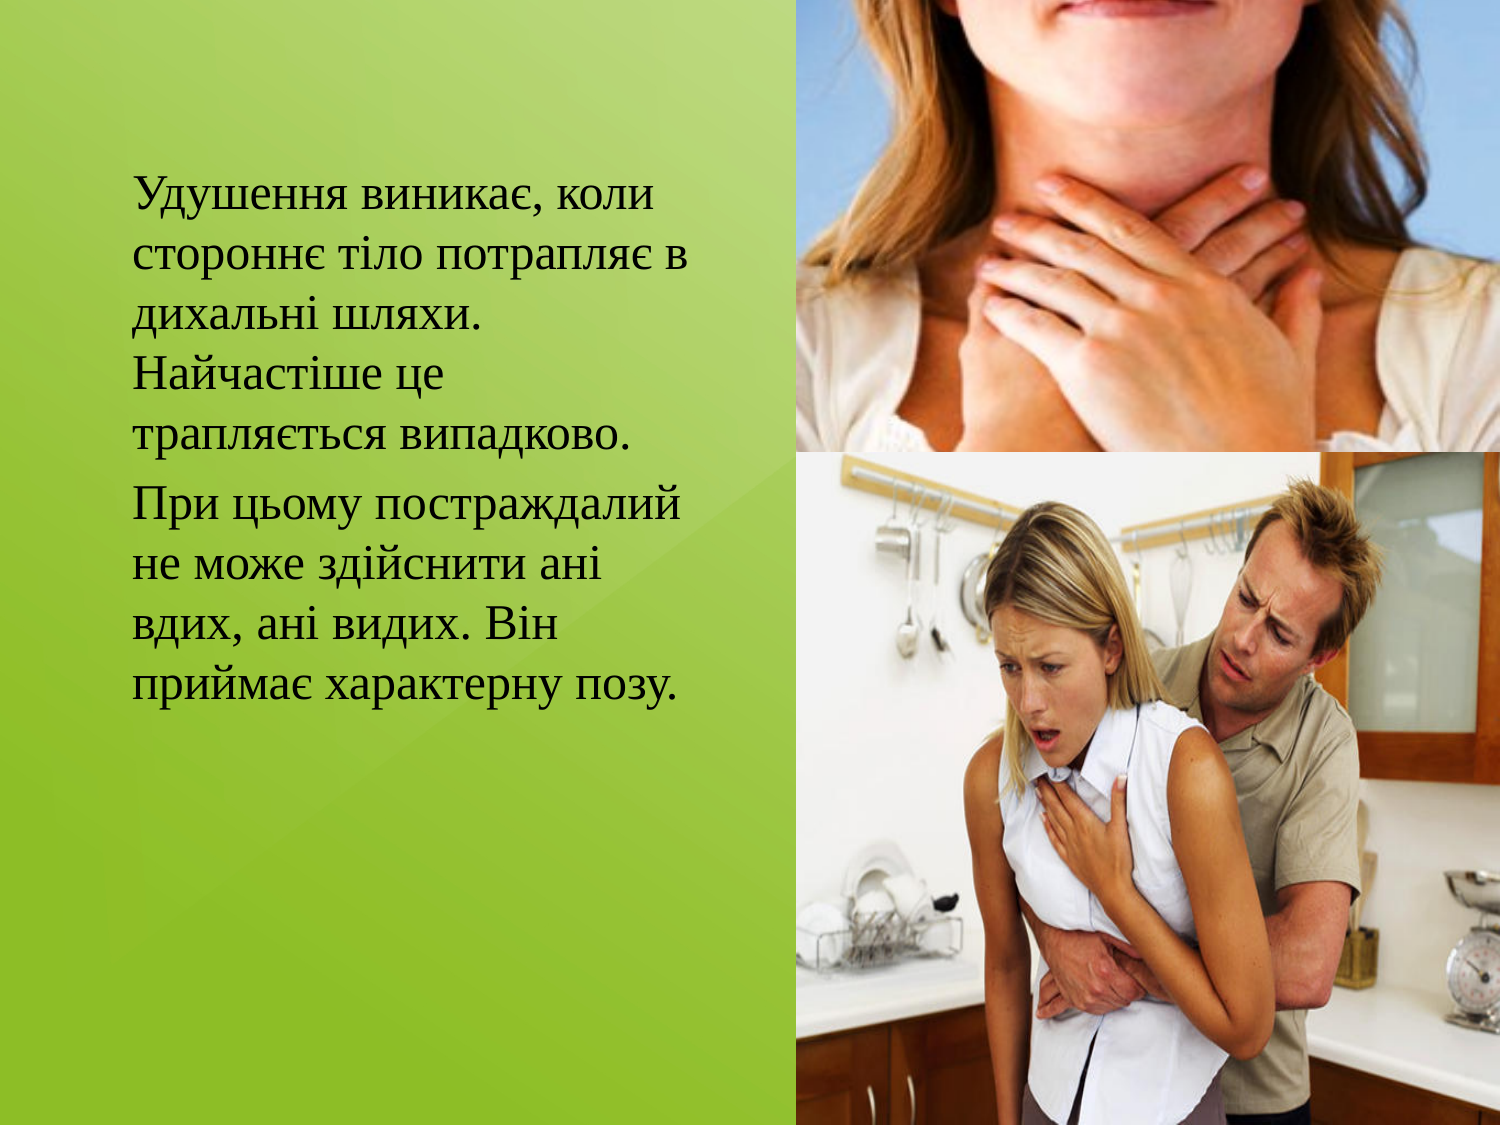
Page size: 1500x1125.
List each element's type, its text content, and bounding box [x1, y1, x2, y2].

picture [0, 0, 1500, 1125]
list Удушення виникає, коли стороннє тіло потрапляє в дихальні шляхи. Найчастіше це трапляється випадково. При цьому постраждалий не може здійснити ані вдих, ані видих. Він приймає характерну позу. [117, 152, 711, 959]
